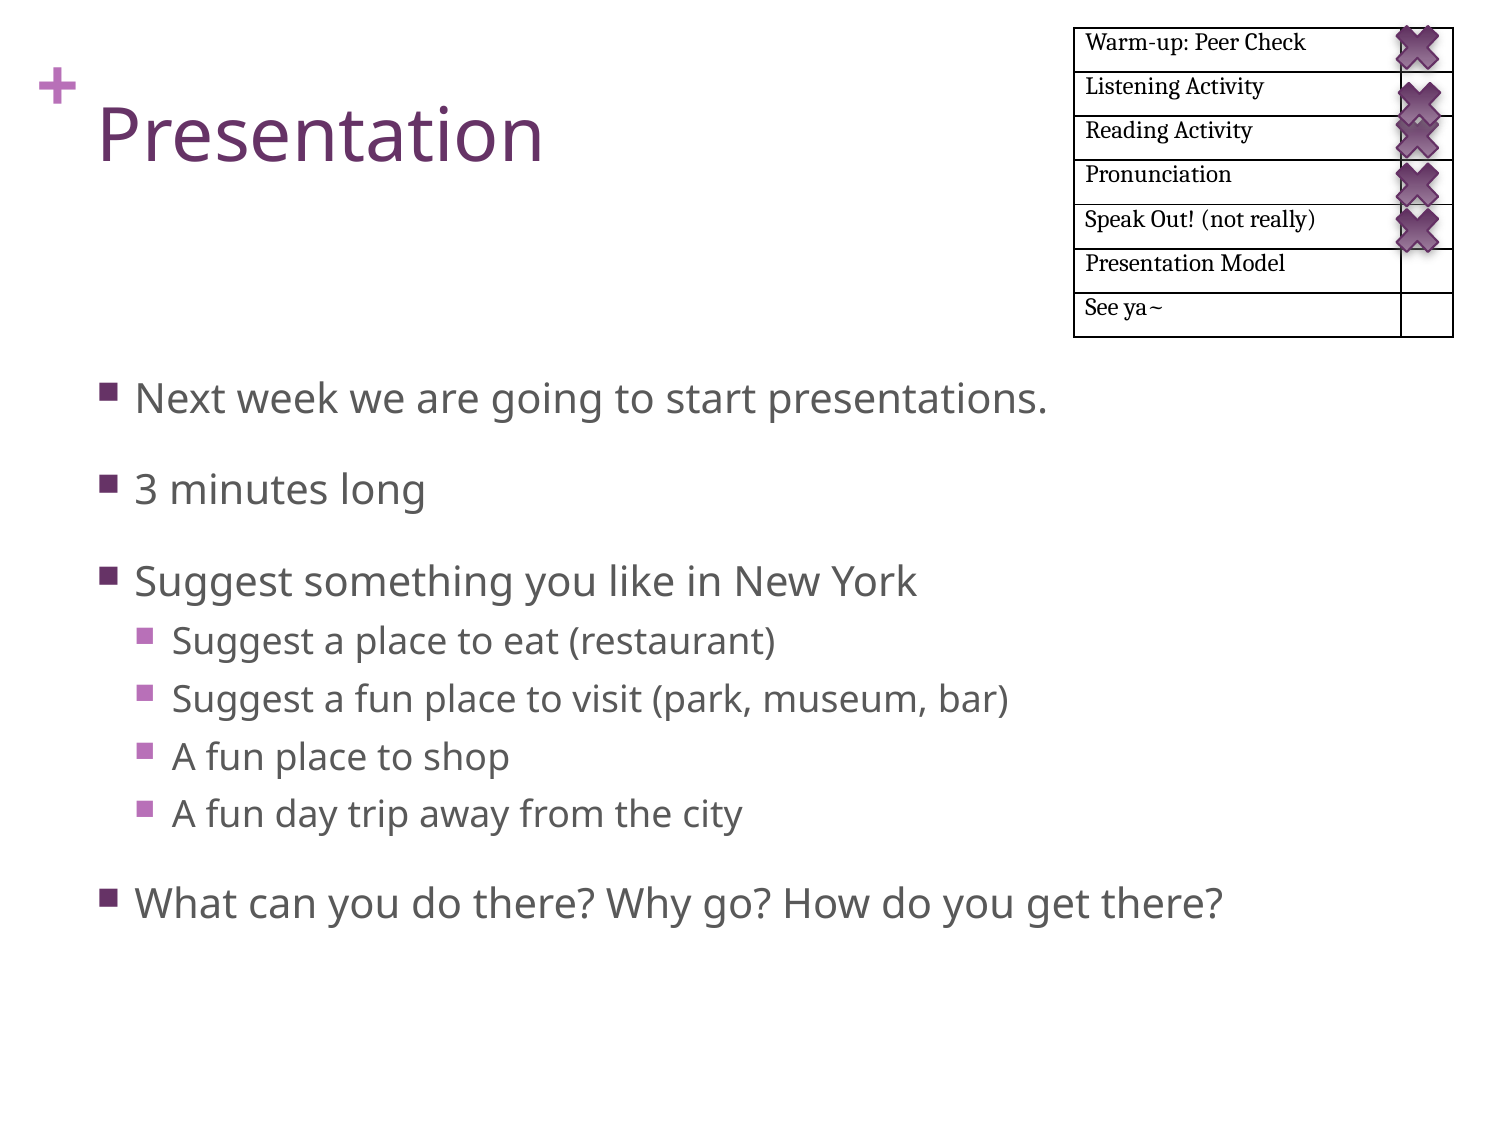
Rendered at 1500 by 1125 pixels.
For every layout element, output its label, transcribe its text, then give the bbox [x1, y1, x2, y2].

list Next week we are going to start presentations. 3 minutes long Suggest something you like in New York Suggest a place to eat (restaurant) Suggest a fun place to visit (park, museum, bar) A fun place to shop A fun day trip away from the city What can you do there? Why go? How do you get there? [81, 363, 1322, 1005]
title Presentation [81, 79, 1073, 263]
table_cell Pronunciation [1075, 161, 1397, 204]
table_cell [1402, 73, 1452, 115]
text_box [1395, 25, 1440, 70]
table_header [1437, 29, 1452, 71]
table_cell Speak Out! (not really) [1075, 205, 1395, 248]
table_cell [1438, 205, 1452, 248]
table_cell [1438, 117, 1452, 159]
text_box [1395, 131, 1439, 159]
text_box [1397, 82, 1442, 127]
table_cell [1402, 250, 1452, 292]
text_box [1395, 208, 1440, 253]
table_cell Presentation Model [1075, 250, 1400, 292]
text_box [1395, 162, 1439, 207]
table_header Warm-up: Peer Check [1075, 29, 1396, 71]
table_cell Reading Activity [1075, 117, 1395, 159]
table_cell See ya~ [1075, 294, 1400, 336]
table_cell [1402, 294, 1452, 336]
table_cell [1437, 161, 1452, 204]
table_cell Listening Activity [1075, 73, 1400, 115]
